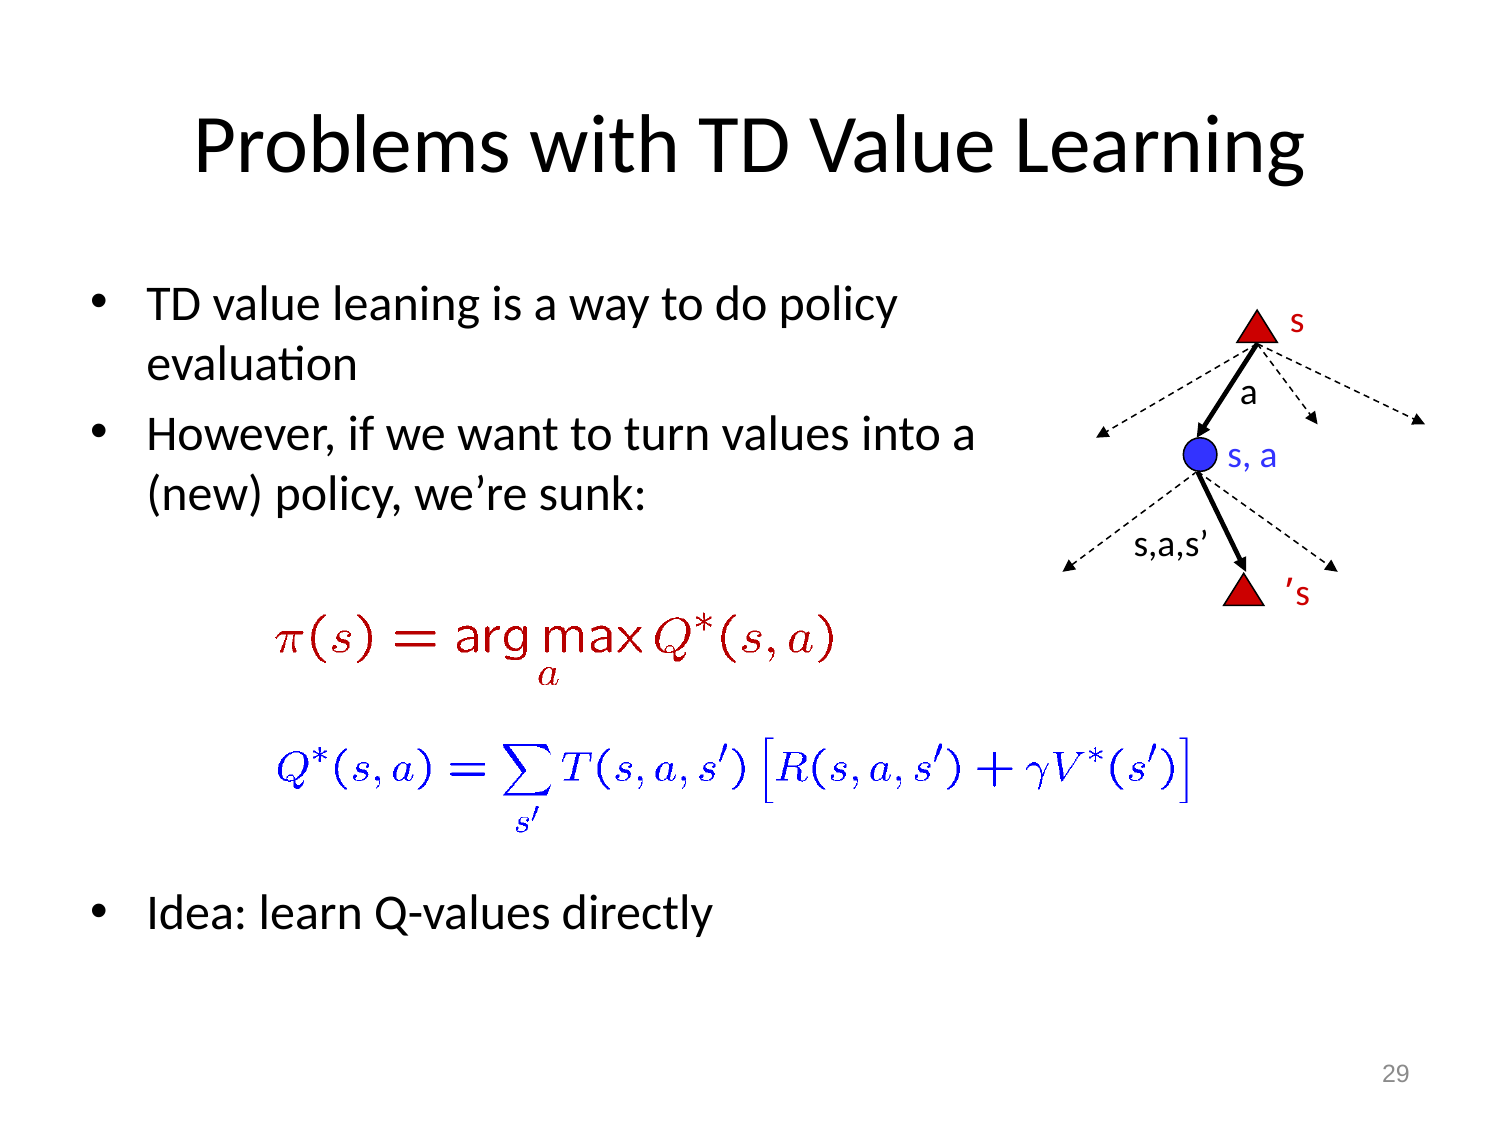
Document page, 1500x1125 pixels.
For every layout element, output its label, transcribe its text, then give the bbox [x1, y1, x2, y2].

slide_number 29 [1074, 1042, 1425, 1103]
picture [275, 735, 1188, 834]
list TD value leaning is a way to do policy evaluation However, if we want to turn values into a (new) policy, we’re sunk: Idea: learn Q-values directly [75, 262, 1025, 1050]
picture [274, 612, 835, 687]
title Problems with TD Value Learning [75, 45, 1425, 233]
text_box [1062, 287, 1426, 621]
